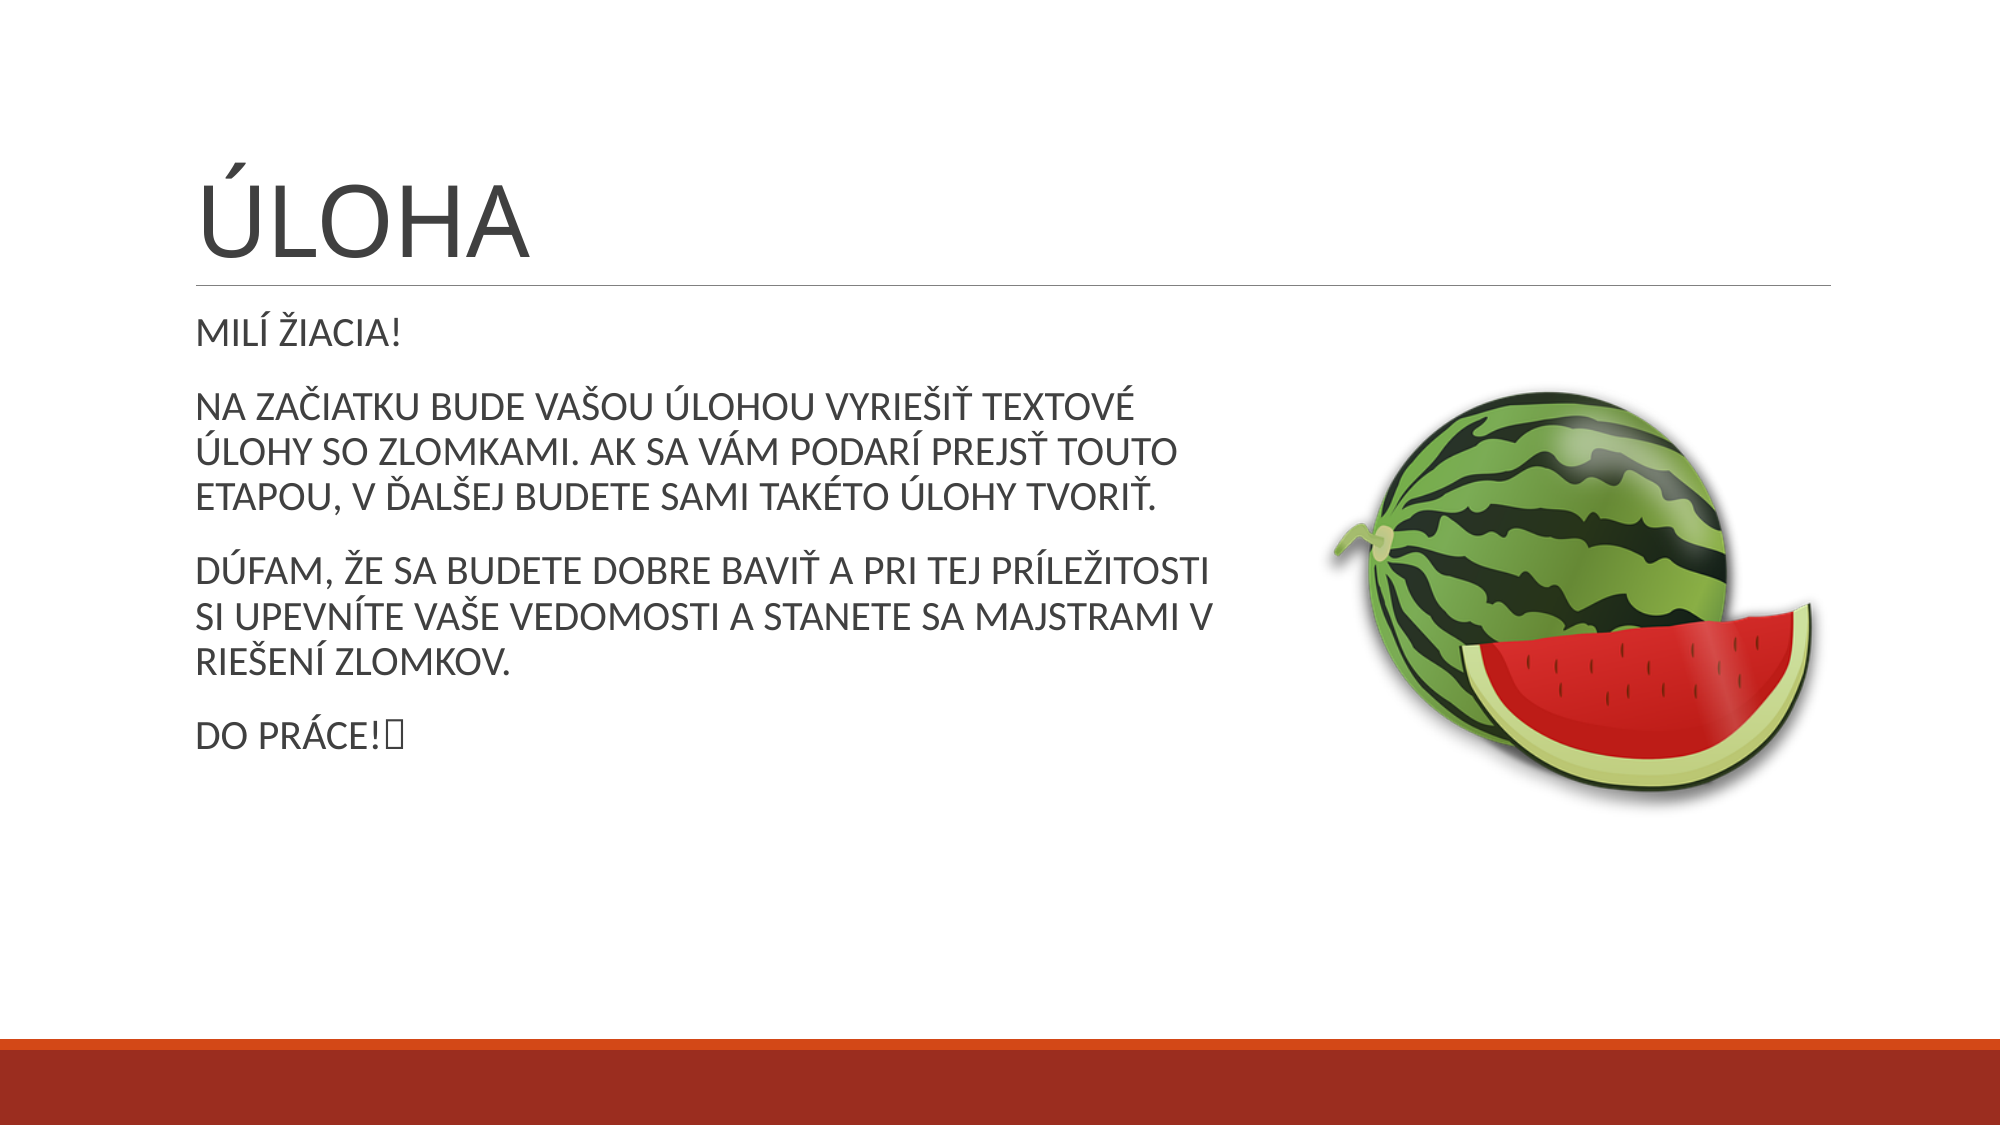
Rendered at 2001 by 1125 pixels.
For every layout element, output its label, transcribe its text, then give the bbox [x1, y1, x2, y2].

title ÚLOHA [180, 47, 1830, 285]
picture [1315, 377, 1831, 821]
list MILÍ ŽIACIA! NA ZAČIATKU BUDE VAŠOU ÚLOHOU VYRIEŠIŤ TEXTOVÉ ÚLOHY SO ZLOMKAMI. AK SA VÁM PODARÍ PREJSŤ TOUTO ETAPOU, V ĎALŠEJ BUDETE SAMI TAKÉTO ÚLOHY TVORIŤ. DÚFAM, ŽE SA BUDETE DOBRE BAVIŤ A PRI TEJ PRÍLEŽITOSTI SI UPEVNÍTE VAŠE VEDOMOSTI A STANETE SA MAJSTRAMI V RIEŠENÍ ZLOMKOV. DO PRÁCE! [180, 302, 1239, 963]
